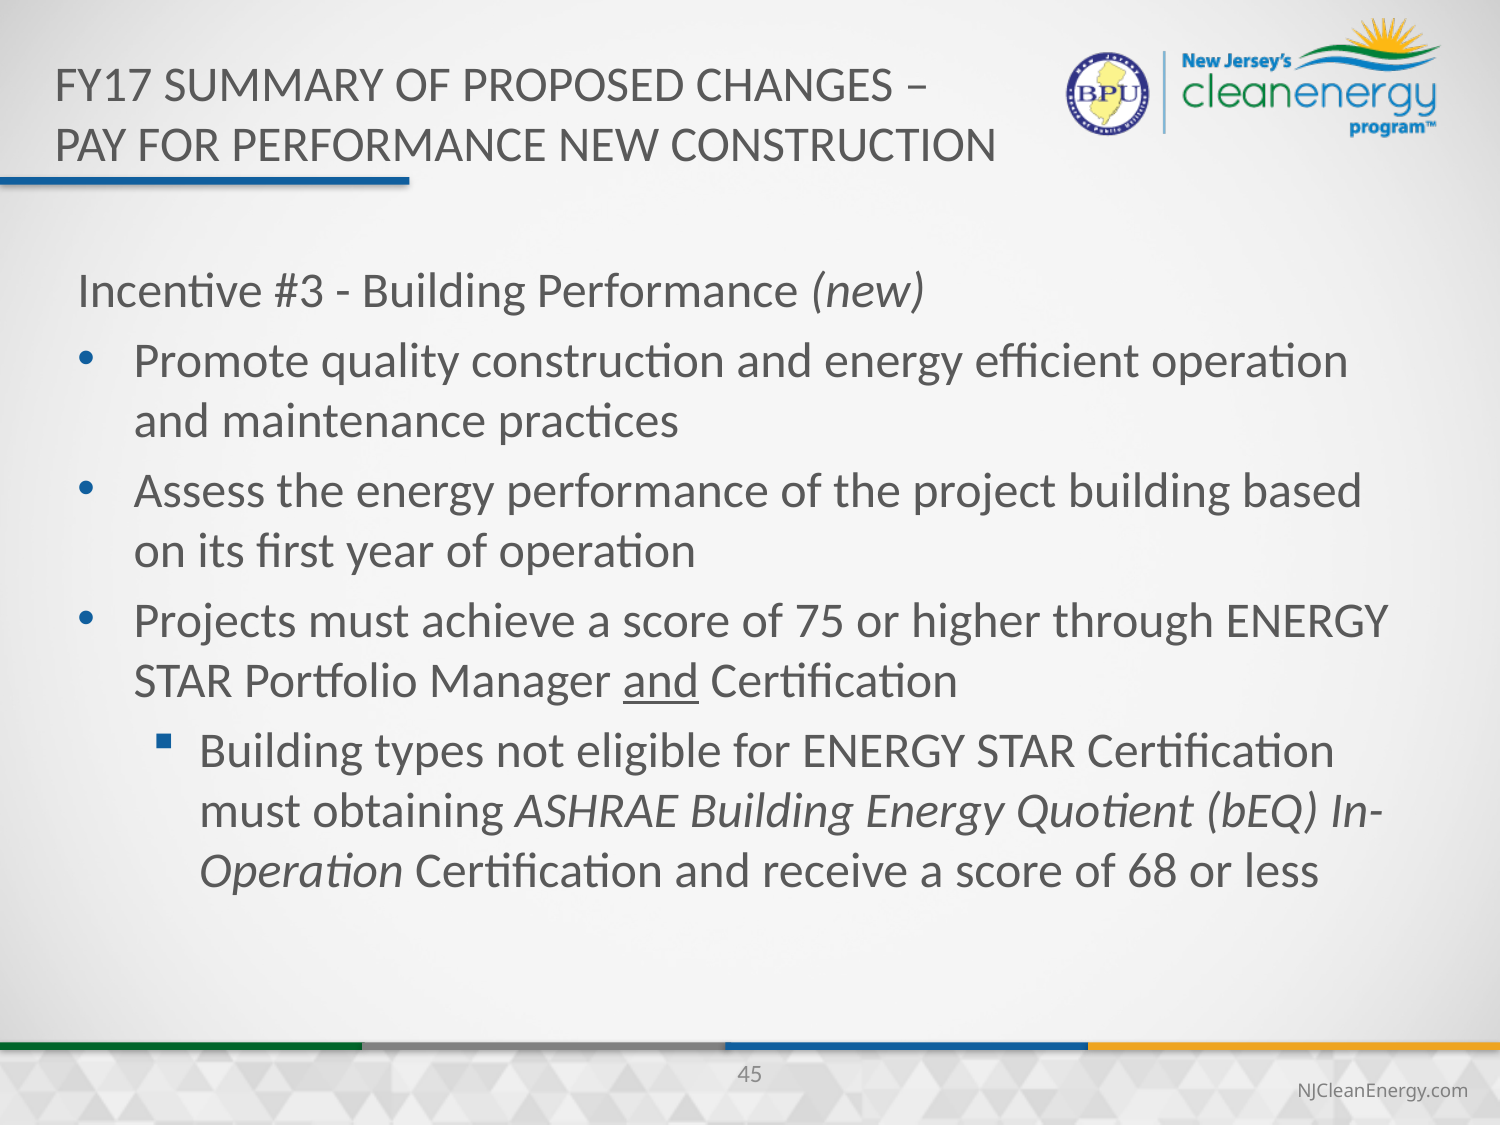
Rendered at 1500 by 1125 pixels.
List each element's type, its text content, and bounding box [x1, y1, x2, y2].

list FY17 summary of proposed changes – Pay for performance New construction [39, 43, 1052, 155]
list Incentive #3 - Building Performance (new) Promote quality construction and energy efficient operation and maintenance practices Assess the energy performance of the project building based on its first year of operation Projects must achieve a score of 75 or higher through ENERGY STAR Portfolio Manager and Certification Building types not eligible for ENERGY STAR Certification must obtaining ASHRAE Building Energy Quotient (bEQ) In-Operation Certification and receive a score of 68 or less [62, 249, 1421, 964]
picture [0, 1050, 1500, 1125]
slide_number 45 [581, 1042, 919, 1103]
picture [0, 0, 1500, 1042]
